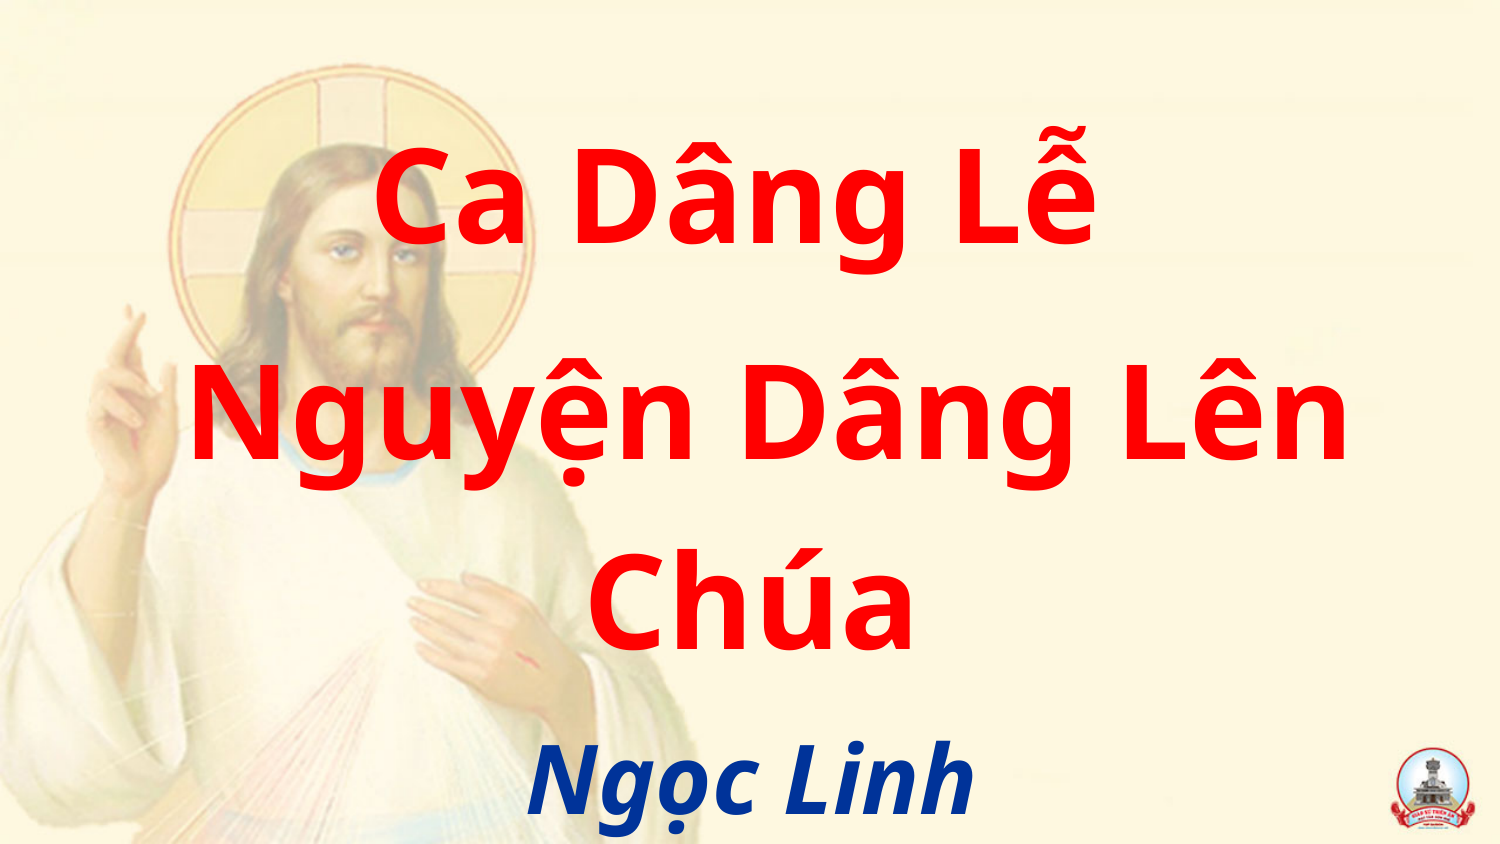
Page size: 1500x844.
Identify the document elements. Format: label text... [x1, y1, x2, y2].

list Ca Dâng Lễ Nguyện Dâng Lên Chúa Ngọc Linh [0, 0, 1500, 844]
